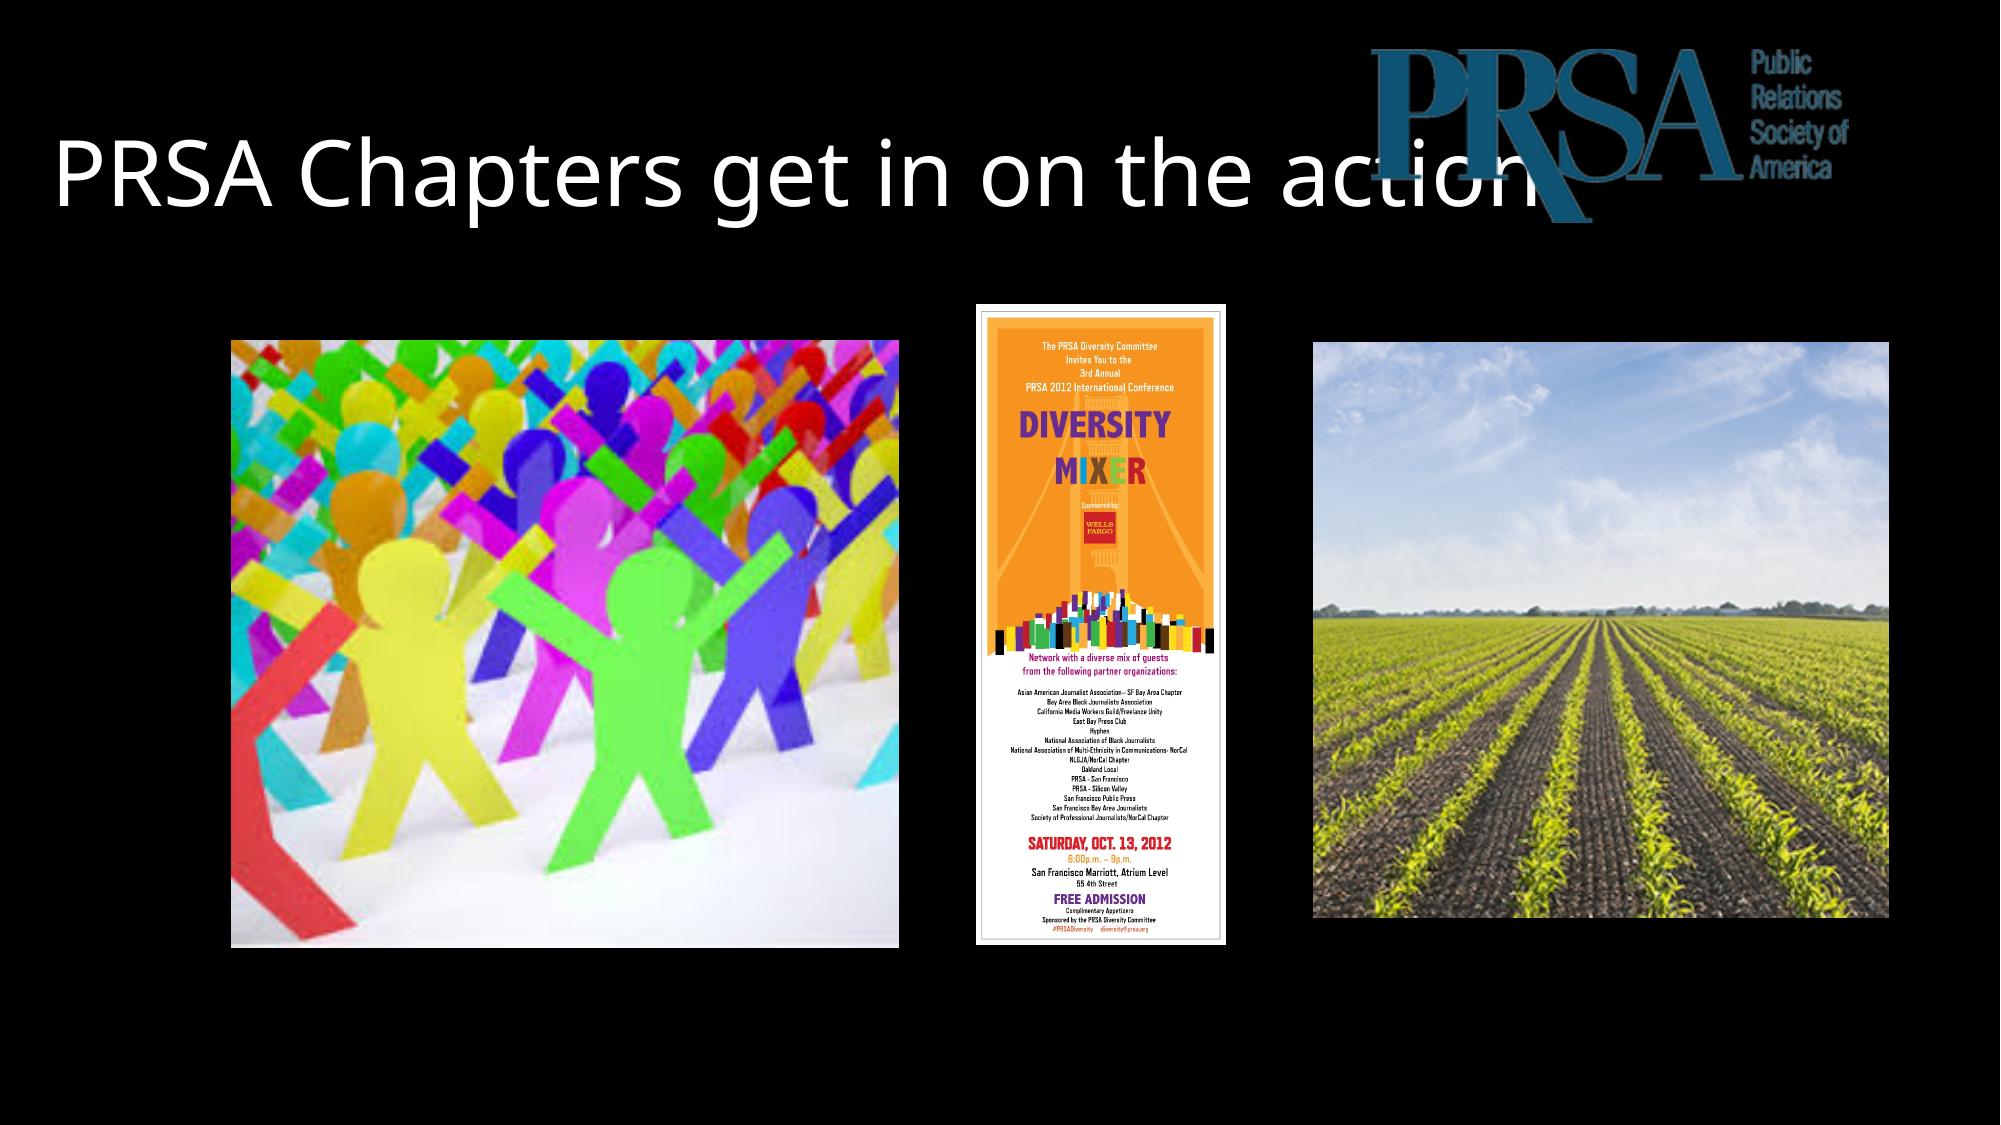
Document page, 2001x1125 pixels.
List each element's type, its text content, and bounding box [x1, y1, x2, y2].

title PRSA Chapters get in on the action [36, 68, 1762, 286]
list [976, 304, 1226, 945]
picture [1313, 342, 1889, 918]
picture [1371, 49, 1849, 223]
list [231, 340, 899, 948]
